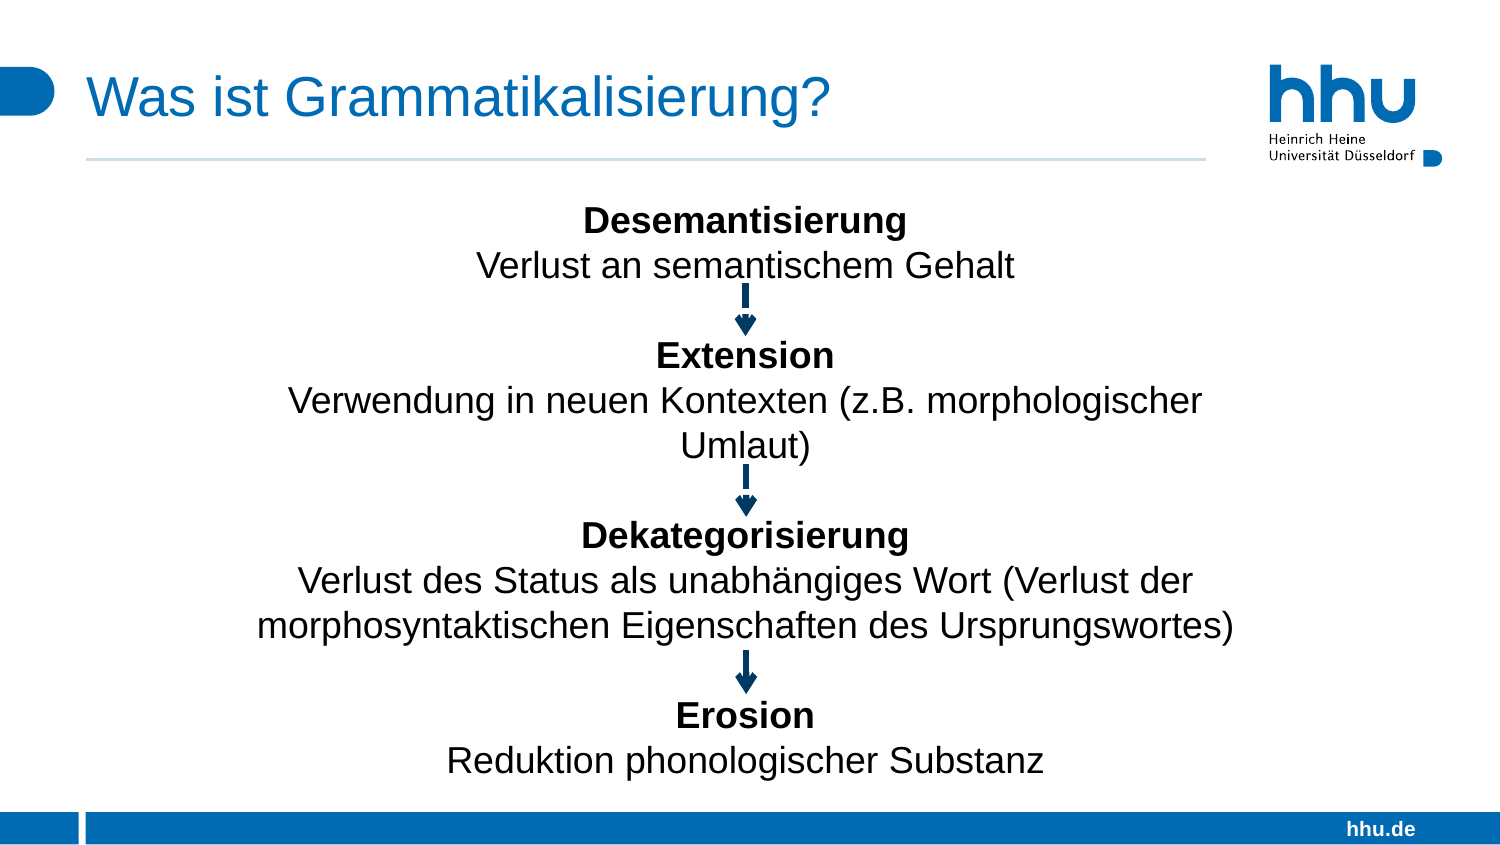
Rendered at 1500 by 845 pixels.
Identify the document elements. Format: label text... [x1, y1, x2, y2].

list [245, 179, 1273, 795]
title Was ist Grammatikalisierung? [86, 54, 1207, 129]
text_box Desemantisierung Verlust an semantischem Gehalt Extension Verwendung in neuen Kontexten (z.B. morphologischer Umlaut) Dekategorisierung Verlust des Status als unabhängiges Wort (Verlust der morphosyntaktischen Eigenschaften des Ursprungswortes) Erosion Reduktion phonologischer Substanz [227, 189, 1264, 815]
